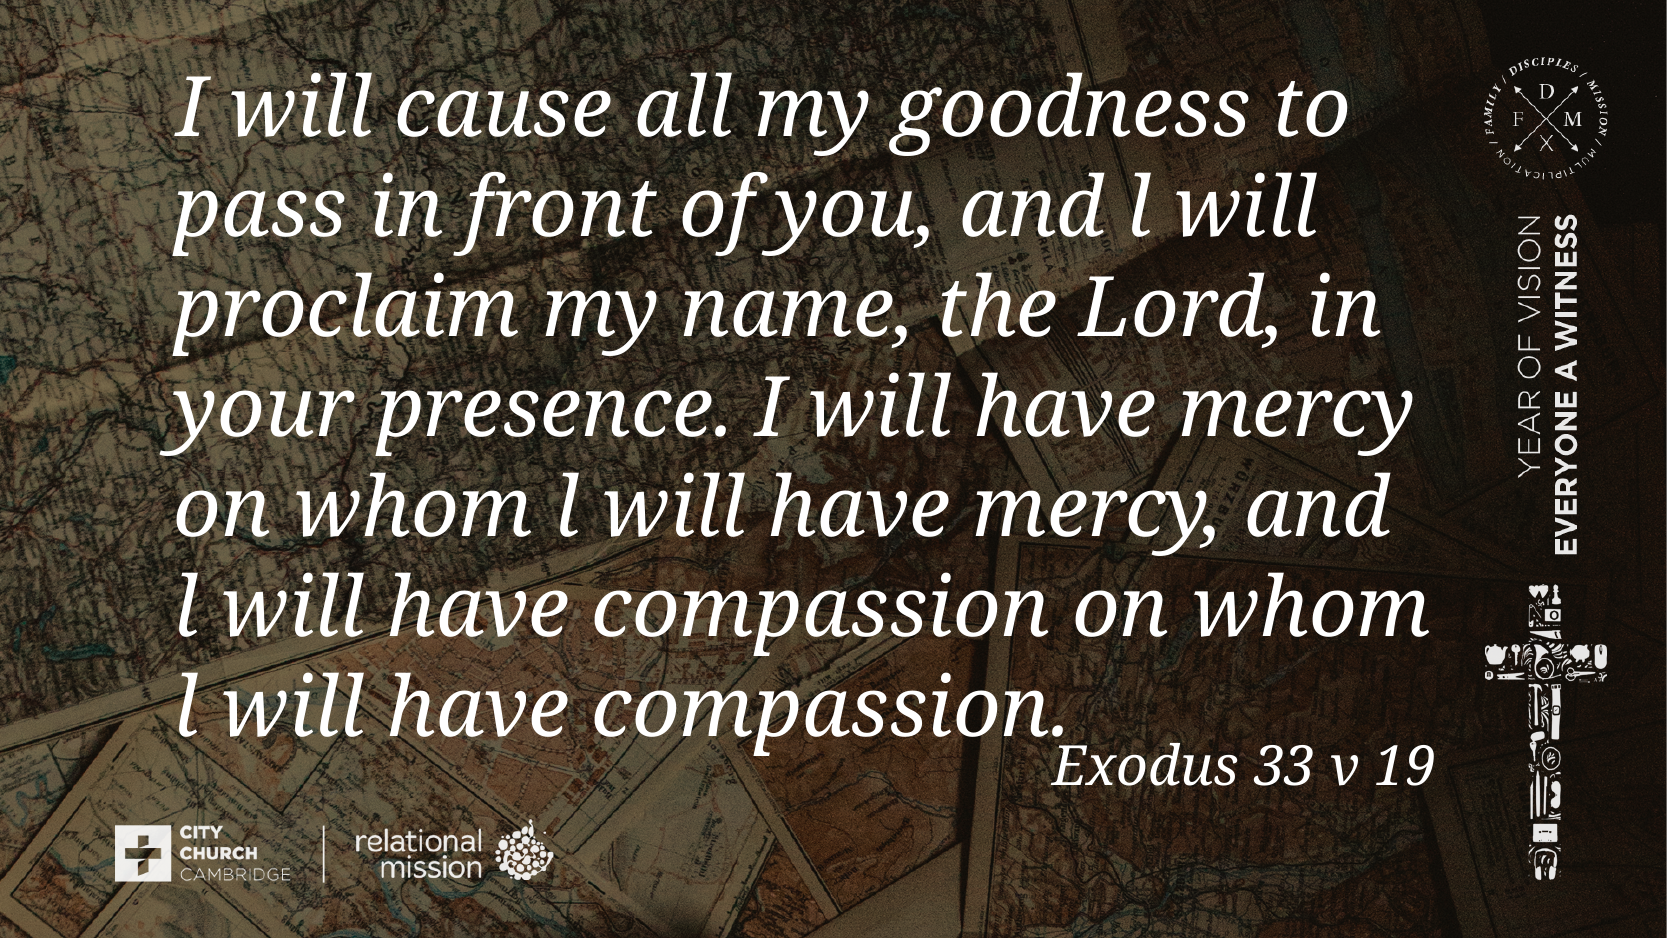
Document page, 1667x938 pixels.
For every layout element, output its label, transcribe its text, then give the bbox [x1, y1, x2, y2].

title Exodus 33 v 19 [111, 730, 1438, 798]
picture [0, 0, 1667, 938]
list I will cause all my goodness to pass in front of you, and l will proclaim my name, the Lord, in your presence. I will have mercy on whom l will have mercy, and l will have compassion on whom l will have compassion. [111, 87, 1438, 719]
